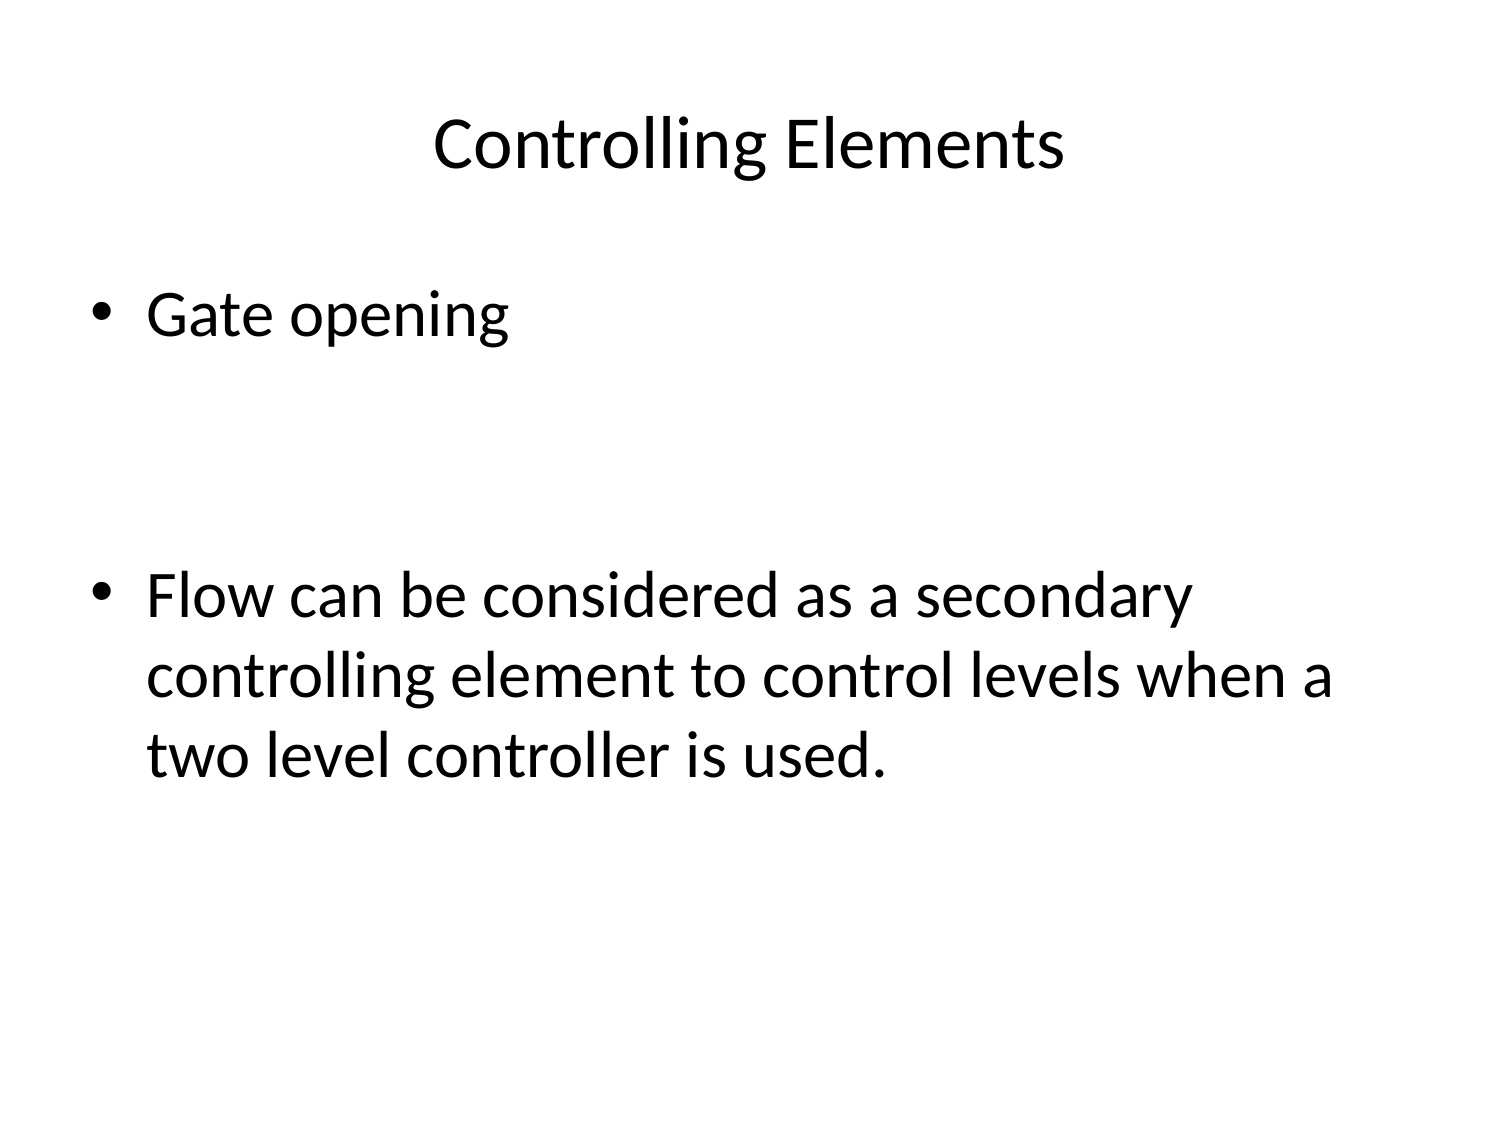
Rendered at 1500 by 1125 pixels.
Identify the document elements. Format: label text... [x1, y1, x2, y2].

list Gate opening Flow can be considered as a secondary controlling element to control levels when a two level controller is used. [75, 262, 1425, 1005]
title Controlling Elements [75, 45, 1425, 233]
